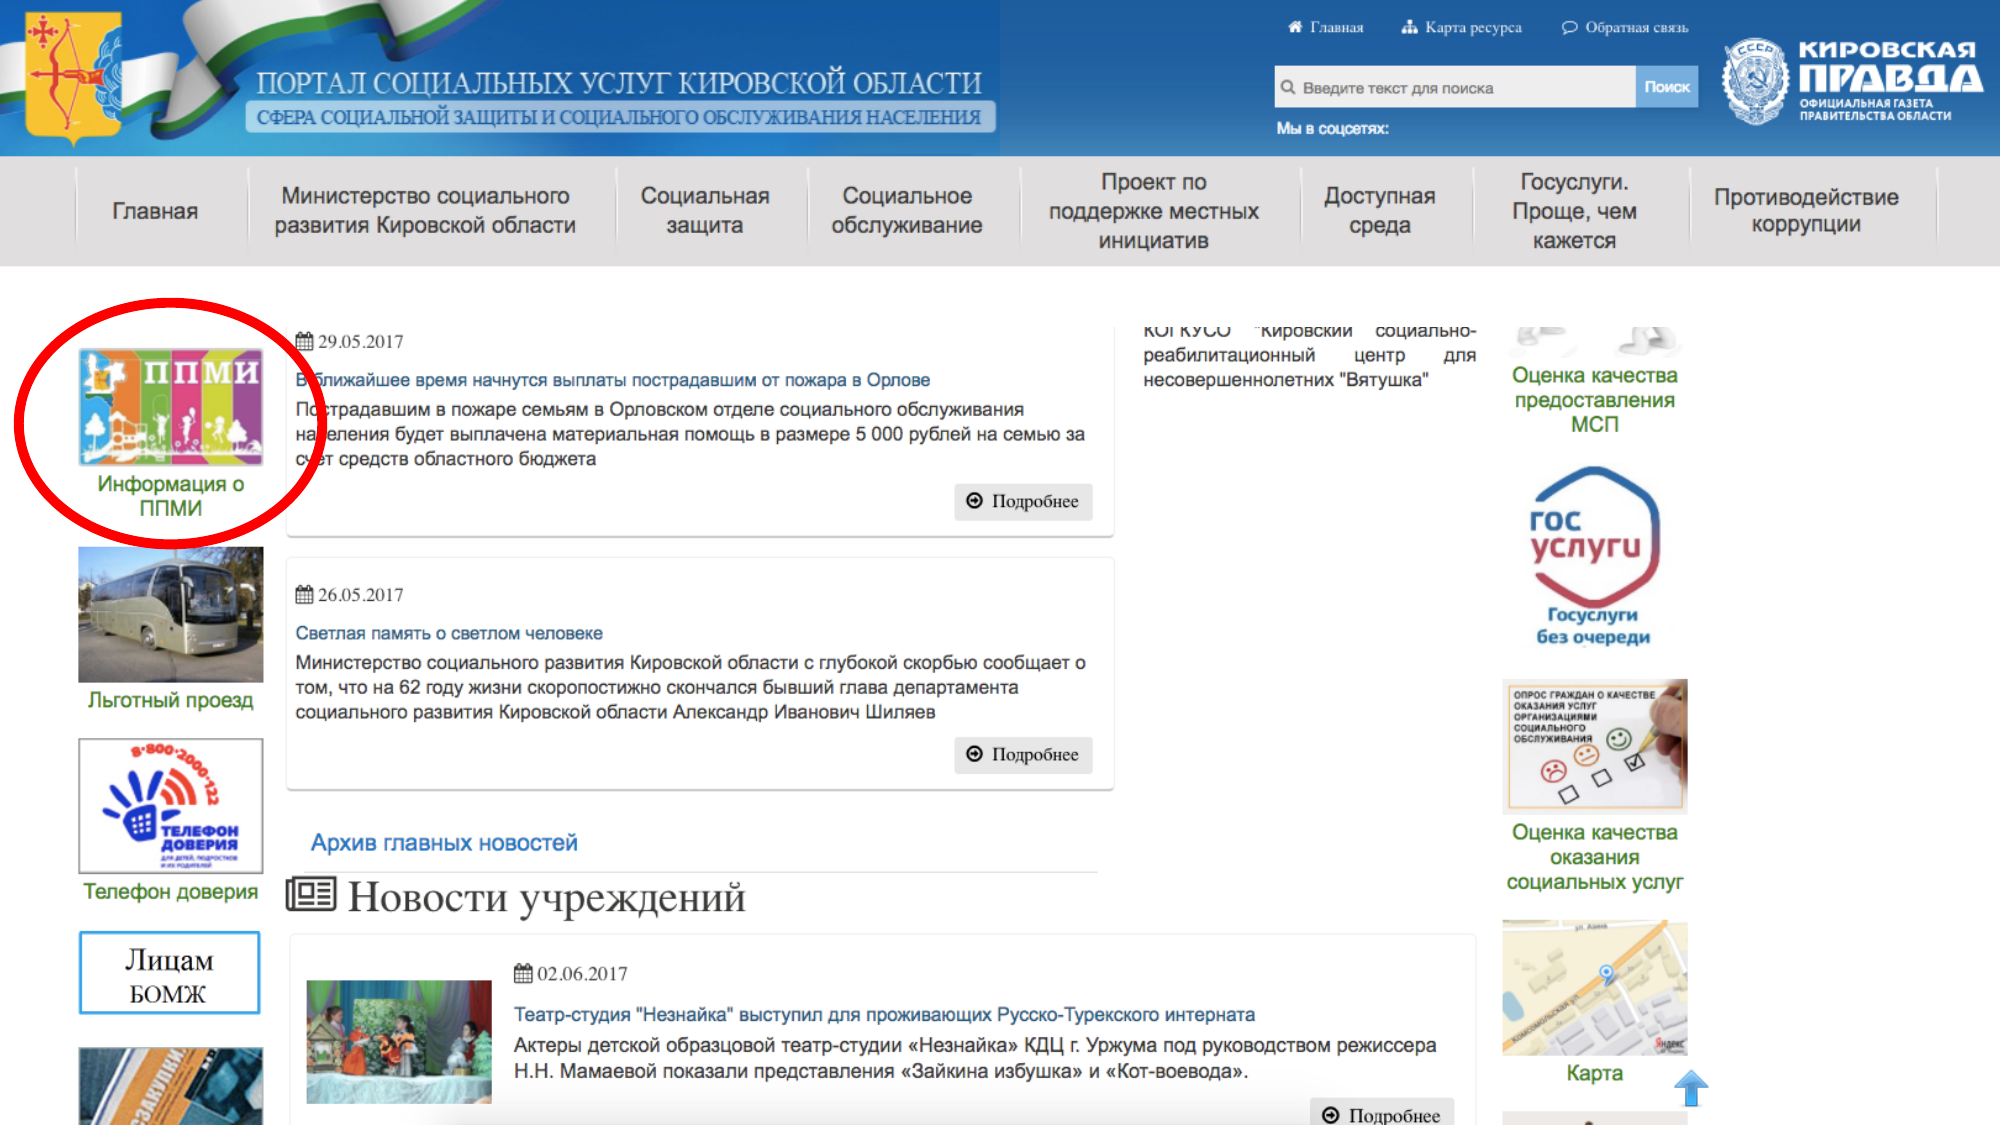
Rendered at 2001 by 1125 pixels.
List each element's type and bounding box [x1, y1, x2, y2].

picture [18, 327, 1731, 1125]
text_box [77, 301, 264, 327]
picture [0, 0, 2000, 272]
